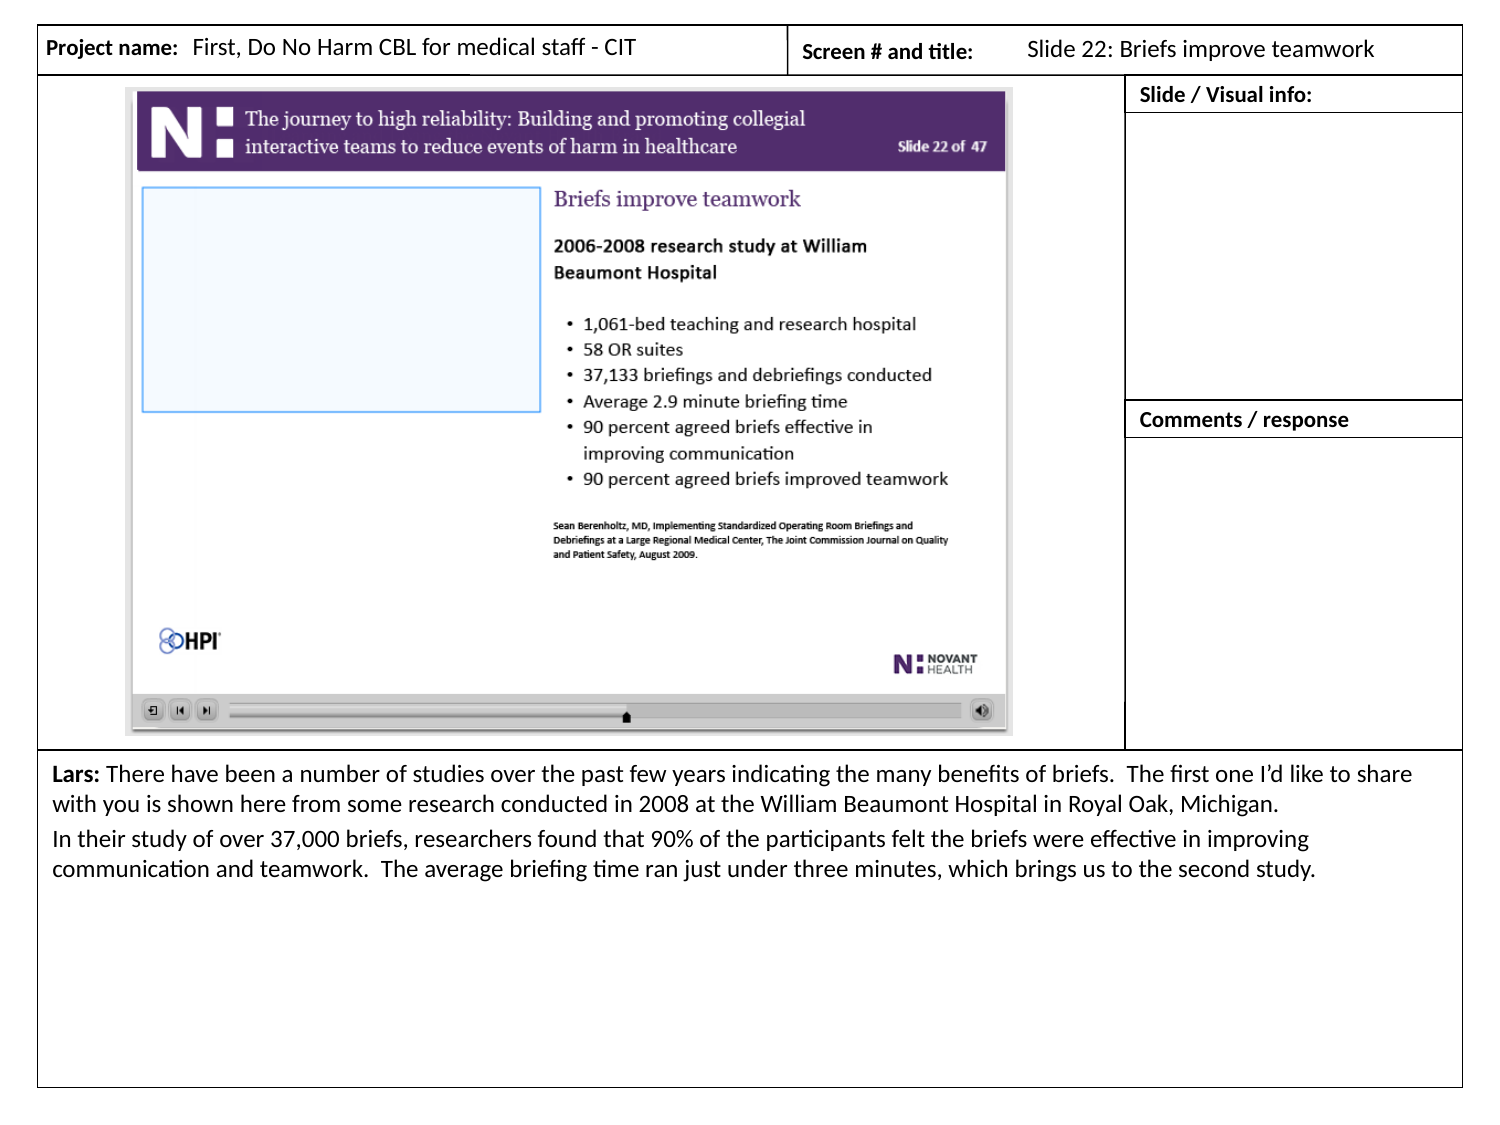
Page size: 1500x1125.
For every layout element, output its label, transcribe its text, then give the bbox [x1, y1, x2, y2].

list First, Do No Harm CBL for medical staff - CIT [177, 23, 800, 74]
list Slide 22: Briefs improve teamwork [1012, 24, 1463, 75]
list Lars: There have been a number of studies over the past few years indicating the many benefits of briefs. The first one I’d like to share with you is shown here from some research conducted in 2008 at the William Beaumont Hospital in Royal Oak, Michigan. In their study of over 37,000 briefs, researchers found that 90% of the participants felt the briefs were effective in improving communication and teamwork. The average briefing time ran just under three minutes, which brings us to the second study. [37, 750, 1463, 1088]
picture [124, 87, 1013, 736]
